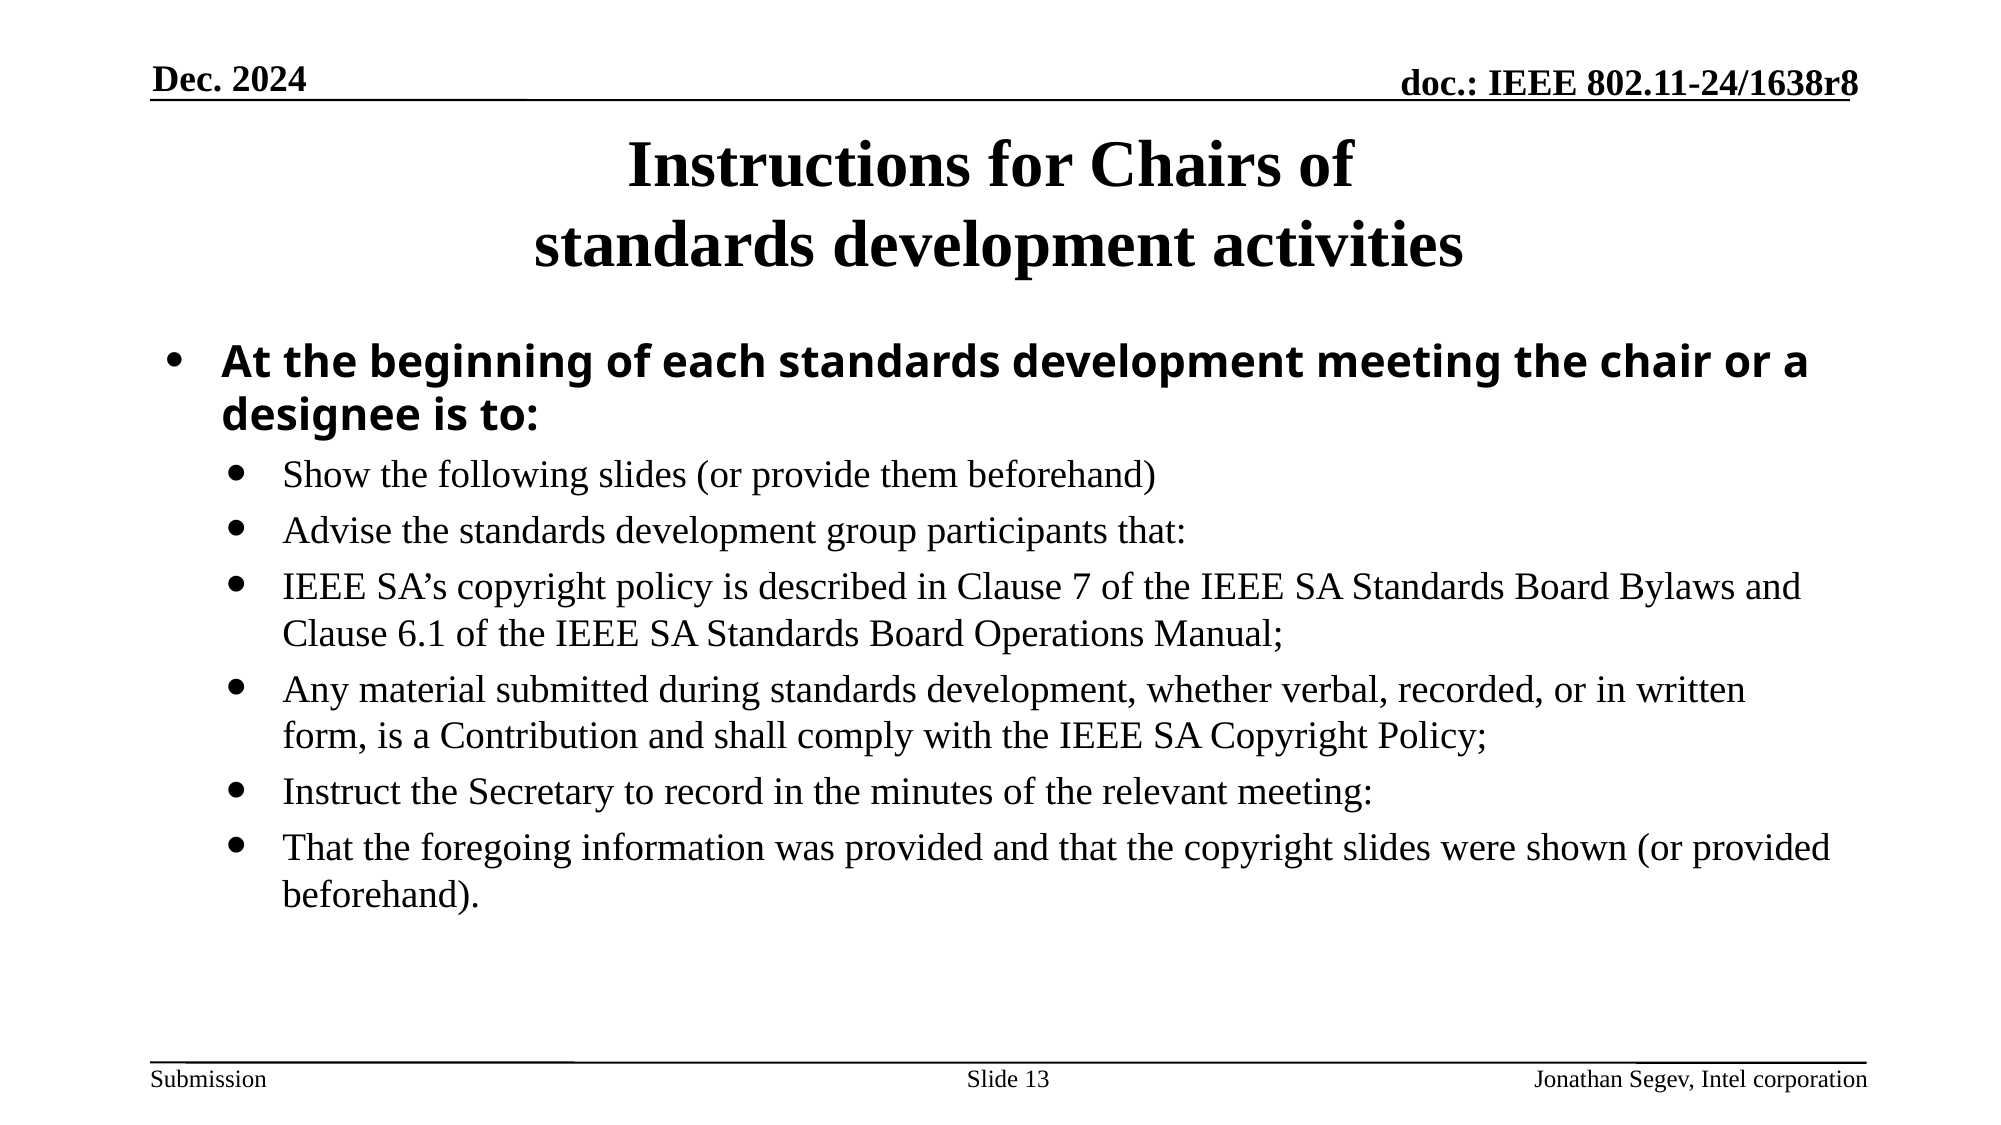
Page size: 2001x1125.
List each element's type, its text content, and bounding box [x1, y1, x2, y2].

title Instructions for Chairs of standards development activities [149, 112, 1850, 288]
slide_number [152, 54, 563, 100]
footer Jonathan Segev, Intel corporation [1171, 1061, 1869, 1093]
list At the beginning of each standards development meeting the chair or a designee is to: Show the following slides (or provide them beforehand) Advise the standards development group participants that: IEEE SA’s copyright policy is described in Clause 7 of the IEEE SA Standards Board Bylaws and Clause 6.1 of the IEEE SA Standards Board Operations Manual; Any material submitted during standards development, whether verbal, recorded, or in written form, is a Contribution and shall comply with the IEEE SA Copyright Policy; Instruct the Secretary to record in the minutes of the relevant meeting: That the foregoing information was provided and that the copyright slides were shown (or provided beforehand). [149, 324, 1850, 1000]
slide_number Slide 13 [950, 1061, 1067, 1123]
